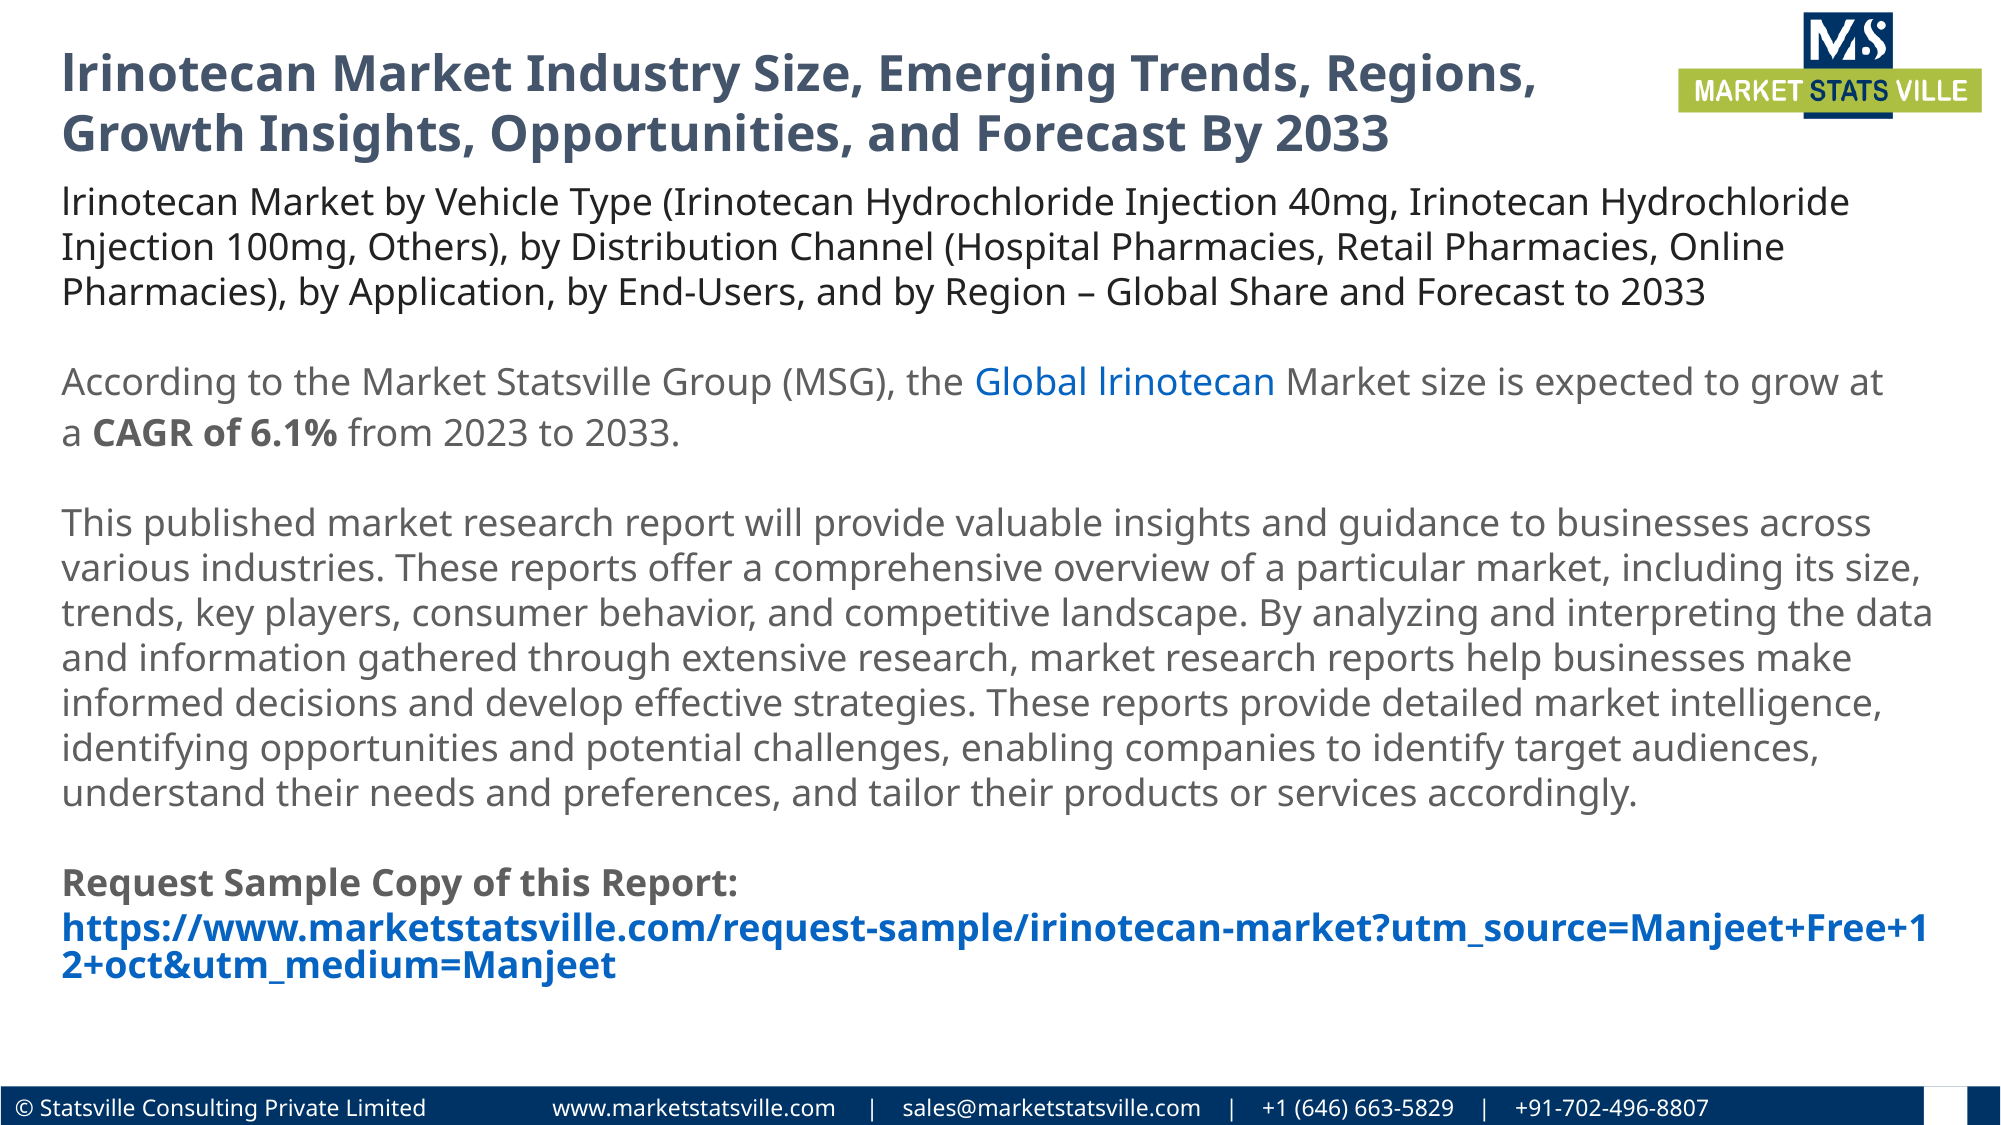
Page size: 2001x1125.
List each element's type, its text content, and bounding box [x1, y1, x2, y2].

picture [1678, 12, 1982, 119]
text_box lrinotecan Market by Vehicle Type (Irinotecan Hydrochloride Injection 40mg, Irinotecan Hydrochloride Injection 100mg, Others), by Distribution Channel (Hospital Pharmacies, Retail Pharmacies, Online Pharmacies), by Application, by End-Users, and by Region – Global Share and Forecast to 2033 According to the Market Statsville Group (MSG), the Global lrinotecan Market size is expected to grow at a CAGR of 6.1% from 2023 to 2033. This published market research report will provide valuable insights and guidance to businesses across various industries. These reports offer a comprehensive overview of a particular market, including its size, trends, key players, consumer behavior, and competitive landscape. By analyzing and interpreting the data and information gathered through extensive research, market research reports help businesses make informed decisions and develop effective strategies. These reports provide detailed market intelligence, identifying opportunities and potential challenges, enabling companies to identify target audiences, understand their needs and preferences, and tailor their products or services accordingly. Request Sample Copy of this Report: https://www.marketstatsville.com/request-sample/irinotecan-market?utm_source=Manjeet+Free+12+oct&utm_medium=Manjeet [46, 170, 1954, 963]
text_box lrinotecan Market Industry Size, Emerging Trends, Regions, Growth Insights, Opportunities, and Forecast By 2033 [46, 34, 1727, 169]
